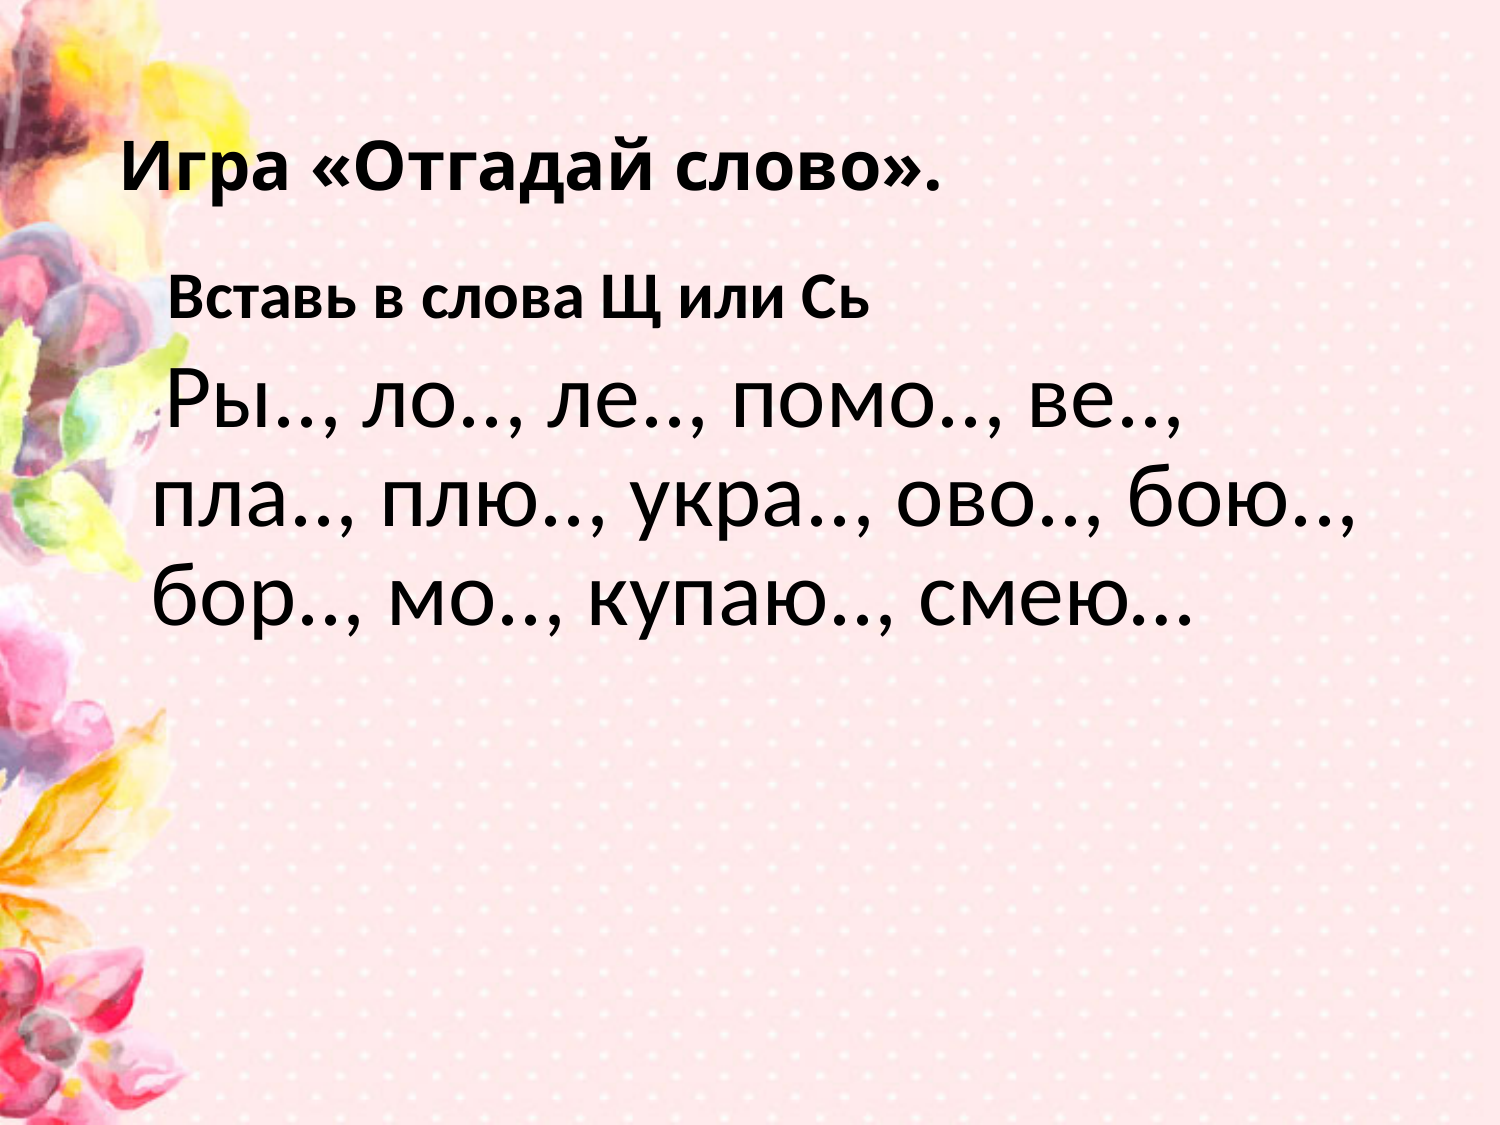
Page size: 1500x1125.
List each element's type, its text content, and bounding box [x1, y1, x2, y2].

title Игра «Отгадай слово». [103, 59, 1397, 278]
list Вставь в слова Щ или Сь Ры.., ло.., ле.., помо.., ве.., пла.., плю.., укра.., ово.., бою.., бор.., мо.., купаю.., смею… [107, 253, 1402, 968]
picture [0, 0, 1500, 1125]
